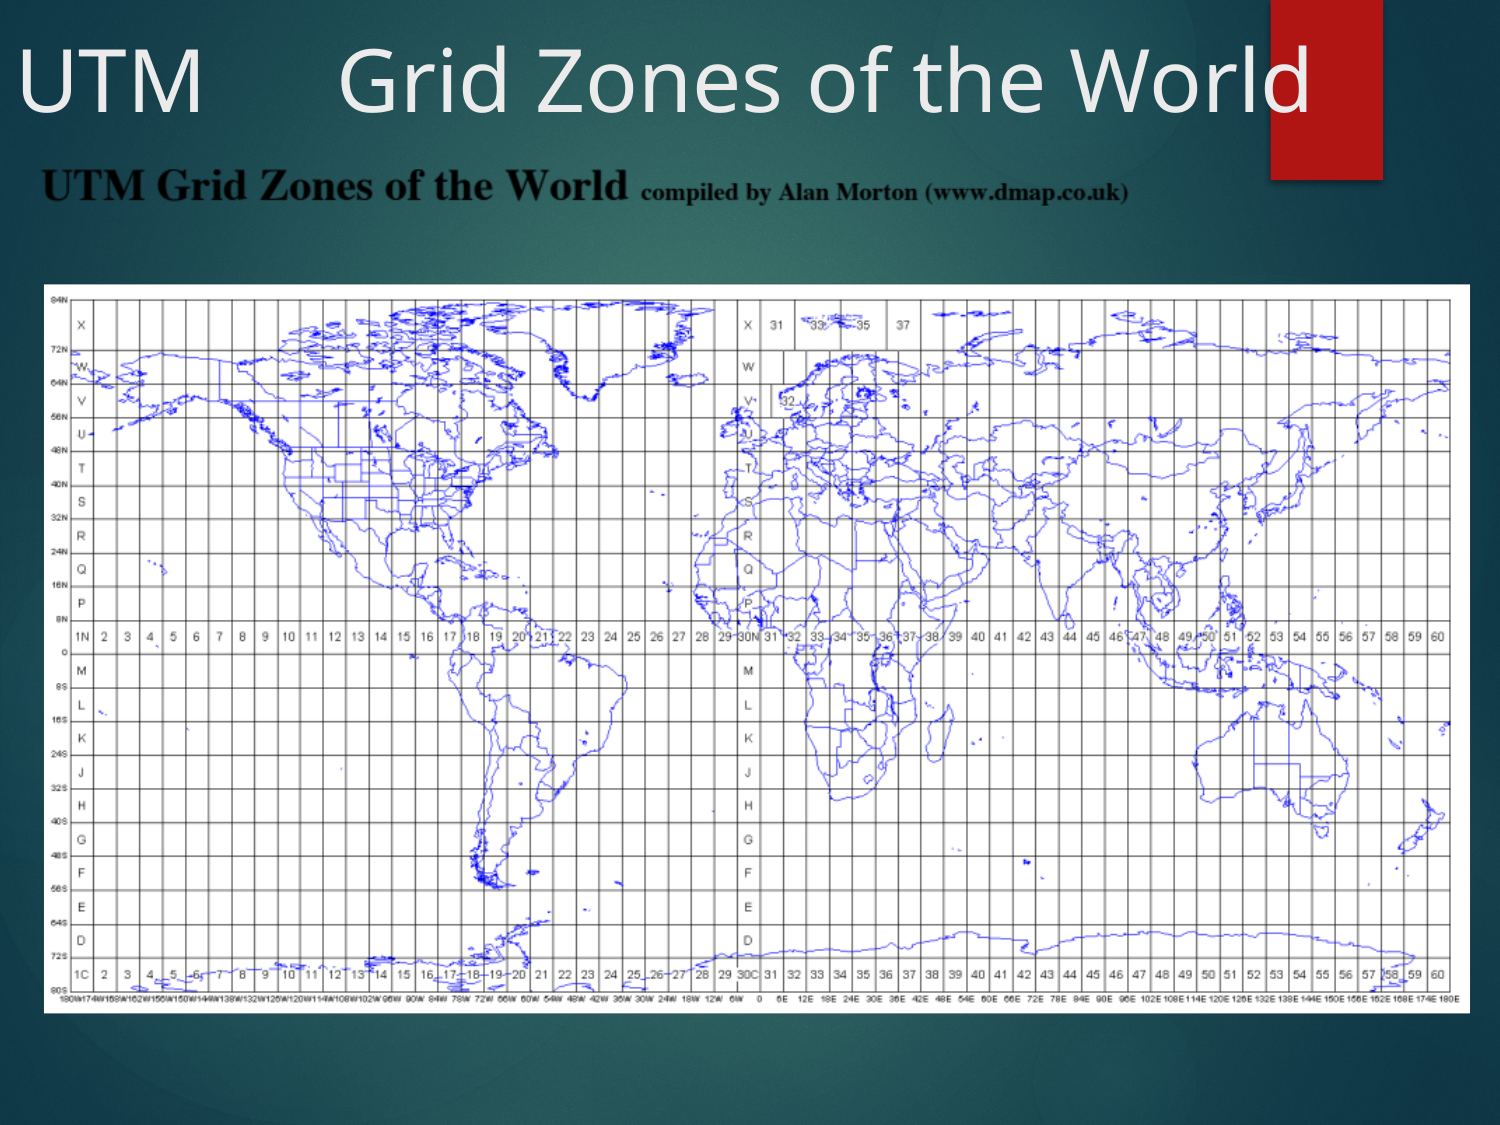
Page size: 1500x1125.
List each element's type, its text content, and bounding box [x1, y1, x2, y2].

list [0, 90, 1500, 1125]
title UTM Grid Zones of the World [0, 17, 1393, 89]
